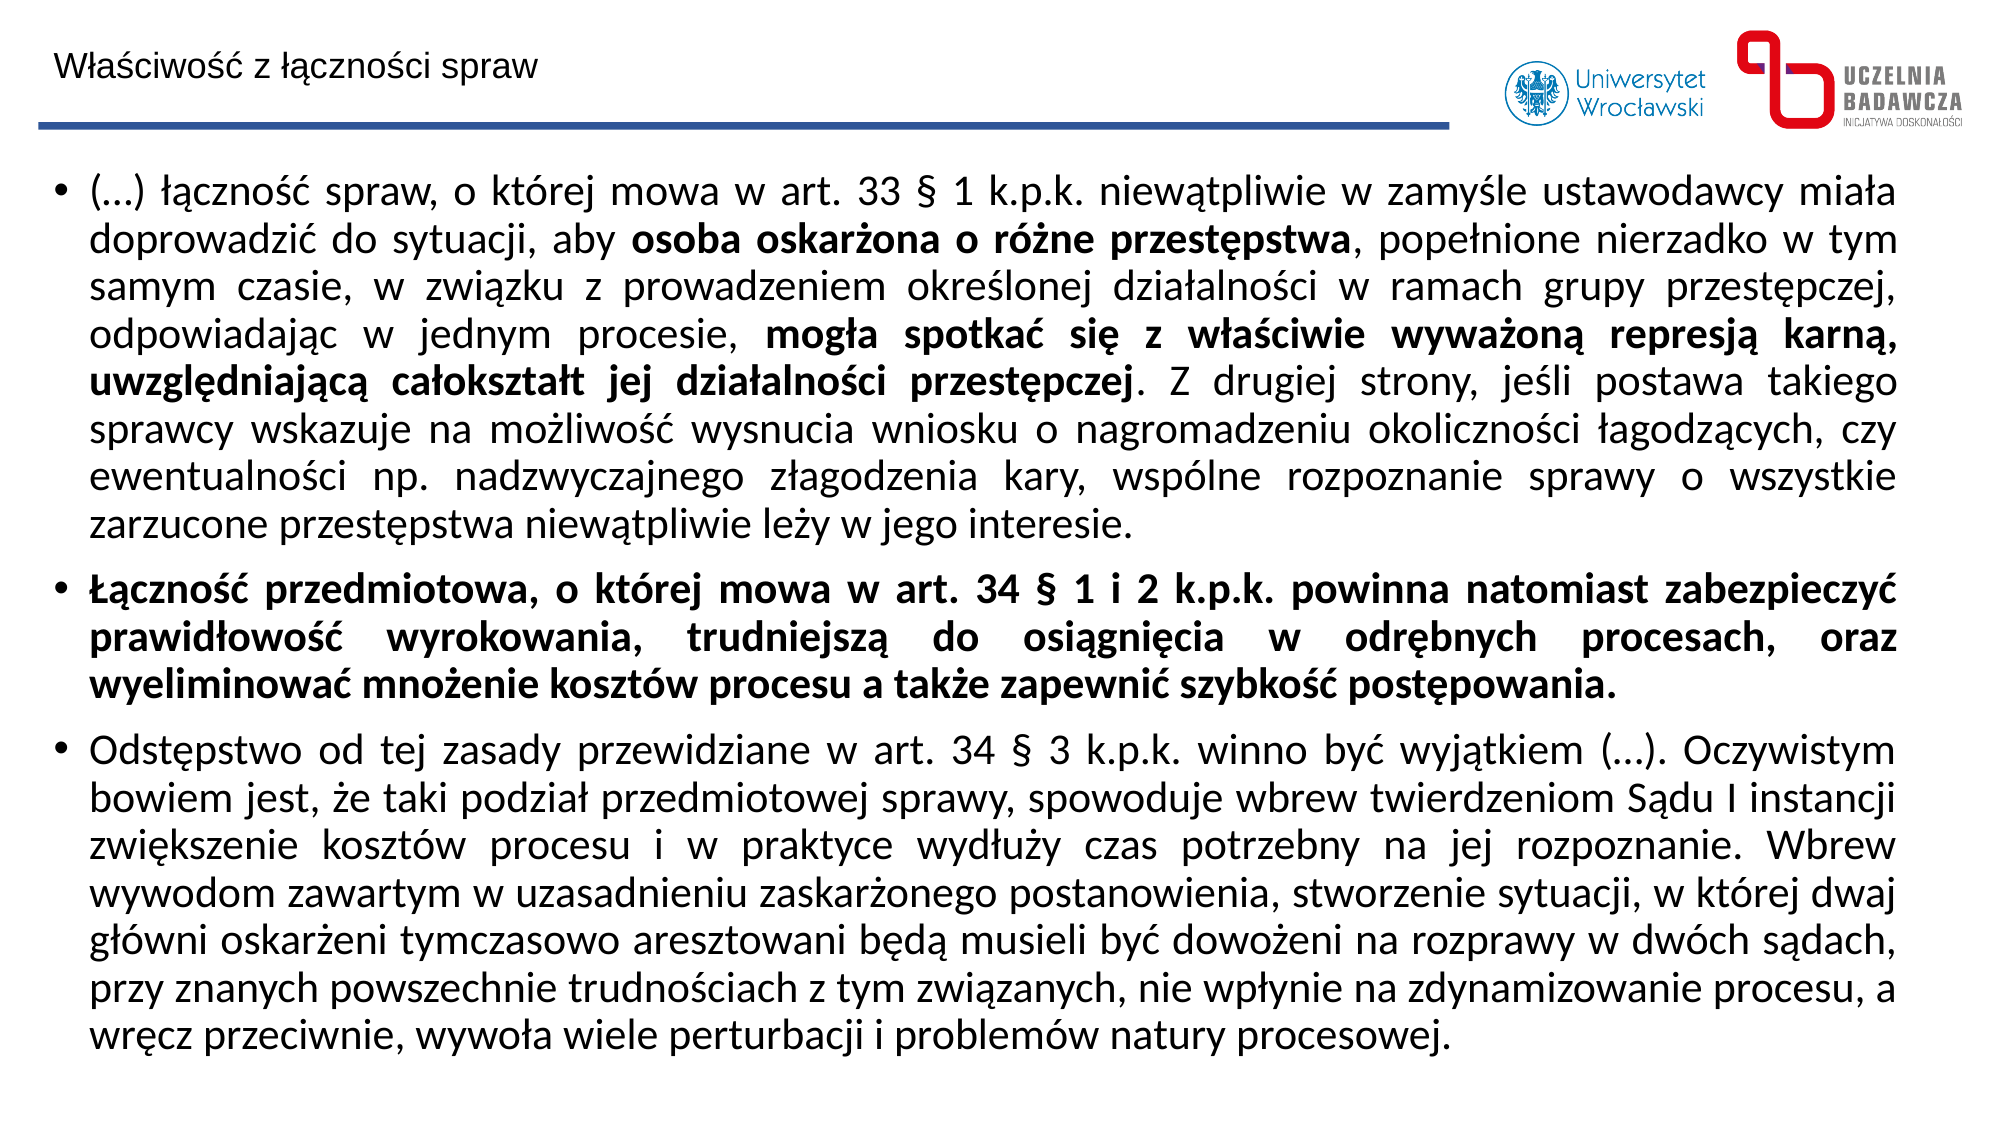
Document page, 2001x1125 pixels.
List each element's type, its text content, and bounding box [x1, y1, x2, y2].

list Właściwość z łączności spraw [38, 40, 1437, 95]
list (…) łączność spraw, o której mowa w art. 33 § 1 k.p.k. niewątpliwie w zamyśle ustawodawcy miała doprowadzić do sytuacji, aby osoba oskarżona o różne przestępstwa, popełnione nierzadko w tym samym czasie, w związku z prowadzeniem określonej działalności w ramach grupy przestępczej, odpowiadając w jednym procesie, mogła spotkać się z właściwie wyważoną represją karną, uwzględniającą całokształt jej działalności przestępczej. Z drugiej strony, jeśli postawa takiego sprawcy wskazuje na możliwość wysnucia wniosku o nagromadzeniu okoliczności łagodzących, czy ewentualności np. nadzwyczajnego złagodzenia kary, wspólne rozpoznanie sprawy o wszystkie zarzucone przestępstwa niewątpliwie leży w jego interesie. Łączność przedmiotowa, o której mowa w art. 34 § 1 i 2 k.p.k. powinna natomiast zabezpieczyć prawidłowość wyrokowania, trudniejszą do osiągnięcia w odrębnych procesach, oraz wyeliminować mnożenie kosztów procesu a także zapewnić szybkość postępowania. Odstępstwo od tej zasady przewidziane w art. 34 § 3 k.p.k. winno być wyjątkiem (…). Oczywistym bowiem jest, że taki podział przedmiotowej sprawy, spowoduje wbrew twierdzeniom Sądu I instancji zwiększenie kosztów procesu i w praktyce wydłuży czas potrzebny na jej rozpoznanie. Wbrew wywodom zawartym w uzasadnieniu zaskarżonego postanowienia, stworzenie sytuacji, w której dwaj główni oskarżeni tymczasowo aresztowani będą musieli być dowożeni na rozprawy w dwóch sądach, przy znanych powszechnie trudnościach z tym związanych, nie wpłynie na zdynamizowanie procesu, a wręcz przeciwnie, wywoła wiele perturbacji i problemów natury procesowej. [38, 160, 1915, 1077]
picture [1489, 30, 1962, 129]
